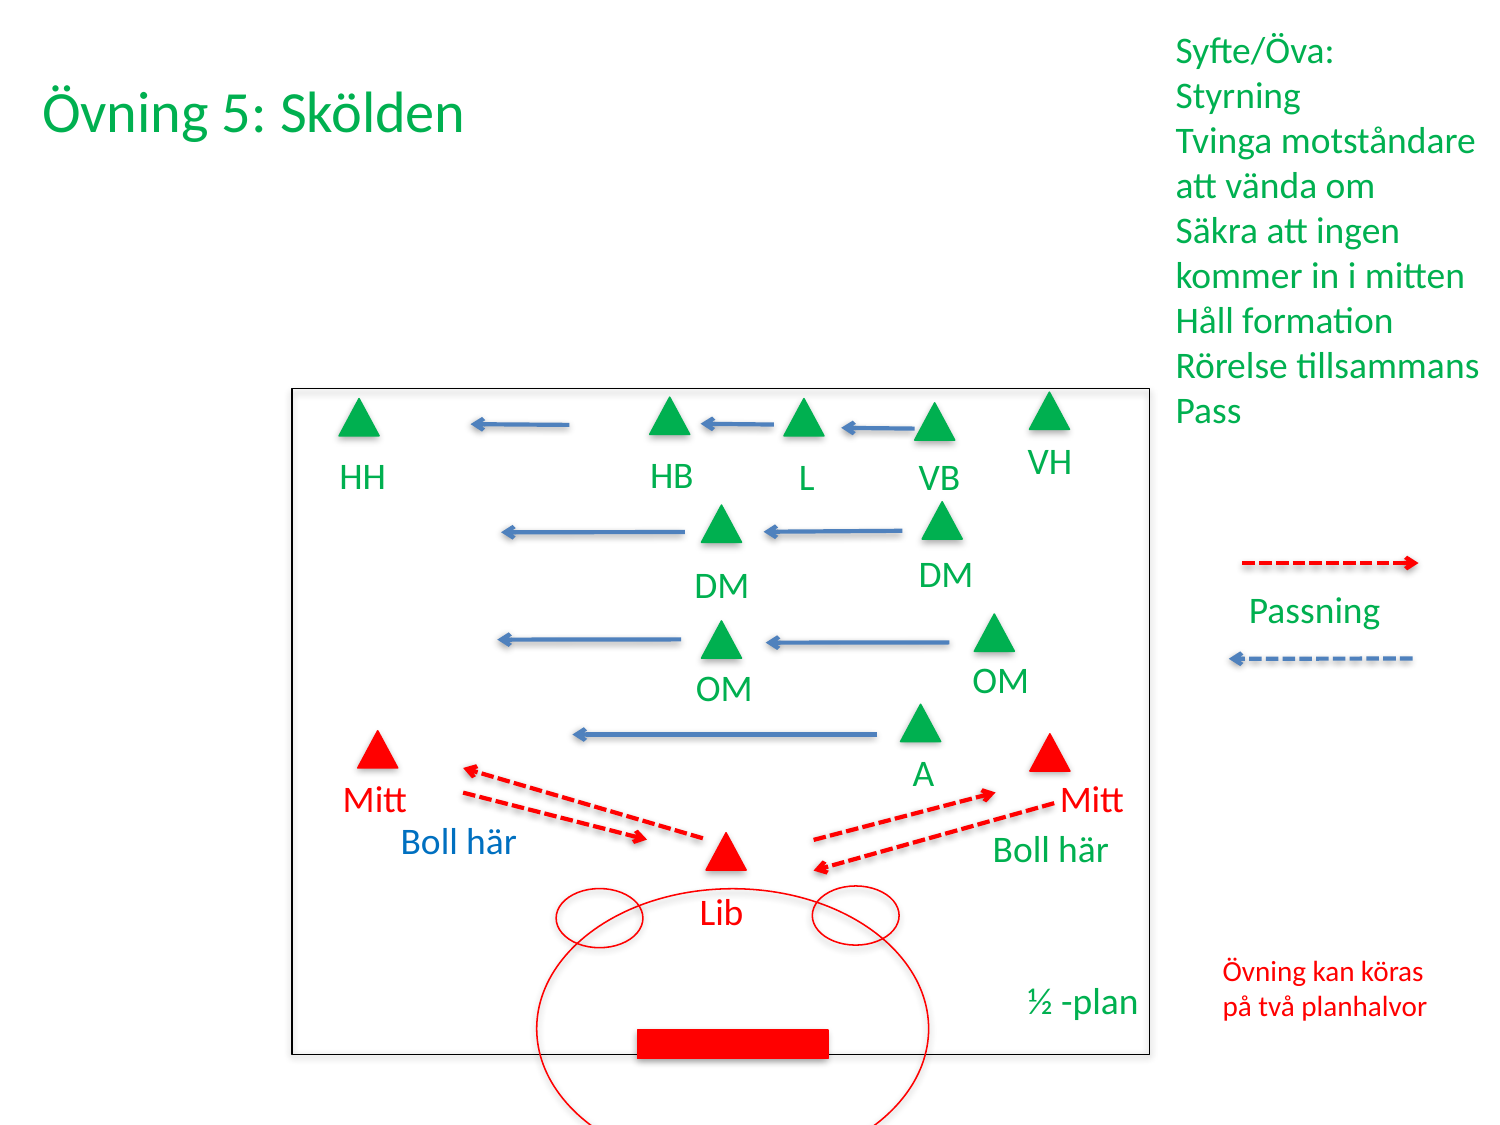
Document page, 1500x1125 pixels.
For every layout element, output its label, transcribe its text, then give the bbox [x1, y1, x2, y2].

text_box DM [903, 542, 990, 603]
text_box [535, 892, 930, 1125]
text_box [921, 506, 963, 540]
text_box [811, 885, 900, 946]
text_box [649, 396, 691, 436]
text_box DM [679, 553, 766, 614]
text_box Övning 5: Skölden [0, 66, 828, 152]
text_box VB [903, 445, 990, 506]
text_box ½ -plan [1012, 970, 1208, 1030]
text_box Boll här [1056, 817, 1162, 878]
text_box [975, 613, 1014, 648]
text_box [700, 504, 743, 544]
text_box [813, 802, 1055, 871]
text_box OM [957, 648, 1046, 709]
text_box VH [1012, 429, 1099, 490]
text_box Mitt [1045, 767, 1149, 817]
text_box Lib [684, 880, 789, 941]
text_box [705, 832, 747, 871]
text_box [357, 729, 399, 767]
text_box Mitt [327, 767, 432, 828]
text_box A [897, 741, 984, 790]
text_box [1028, 391, 1071, 431]
text_box [783, 397, 825, 437]
text_box Boll här [385, 809, 570, 870]
text_box [900, 703, 942, 741]
text_box HB [635, 443, 721, 503]
text_box [914, 402, 956, 441]
text_box [555, 887, 644, 949]
text_box [701, 620, 742, 656]
text_box Passning [1234, 578, 1500, 639]
text_box [1029, 733, 1069, 772]
text_box L [783, 445, 870, 506]
text_box [291, 388, 1150, 1055]
text_box HH [324, 444, 411, 505]
text_box Syfte/Öva: Styrning Tvinga motståndare att vända om Säkra att ingen kommer in i mitten Håll formation Rörelse tillsammans Pass [1160, 18, 1496, 484]
text_box OM [681, 656, 770, 717]
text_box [462, 767, 704, 839]
text_box [1014, 730, 1045, 792]
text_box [813, 792, 996, 802]
text_box Övning kan köras på två planhalvor [1208, 944, 1463, 1030]
text_box [338, 397, 380, 437]
